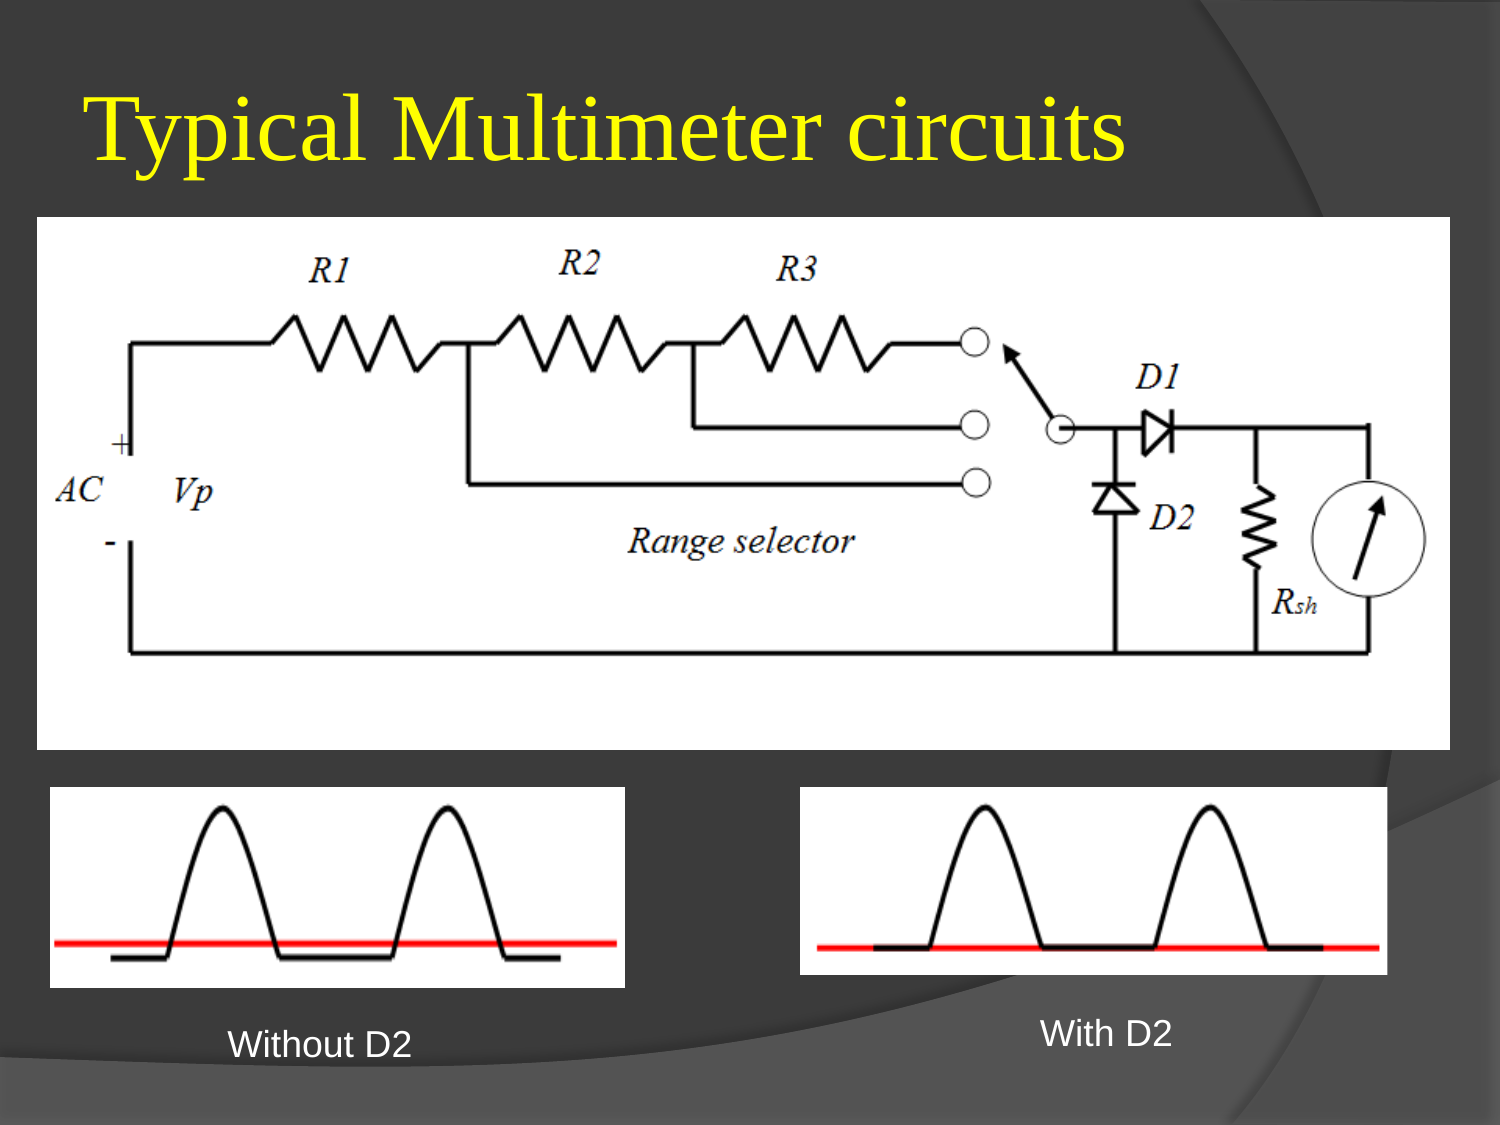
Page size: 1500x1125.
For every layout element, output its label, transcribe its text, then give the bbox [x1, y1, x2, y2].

picture [799, 787, 1388, 976]
text_box With D2 [1025, 1001, 1300, 1062]
picture [37, 216, 1451, 751]
title Typical Multimeter circuits [75, 45, 1425, 200]
picture [49, 787, 626, 988]
text_box Without D2 [212, 1012, 488, 1073]
